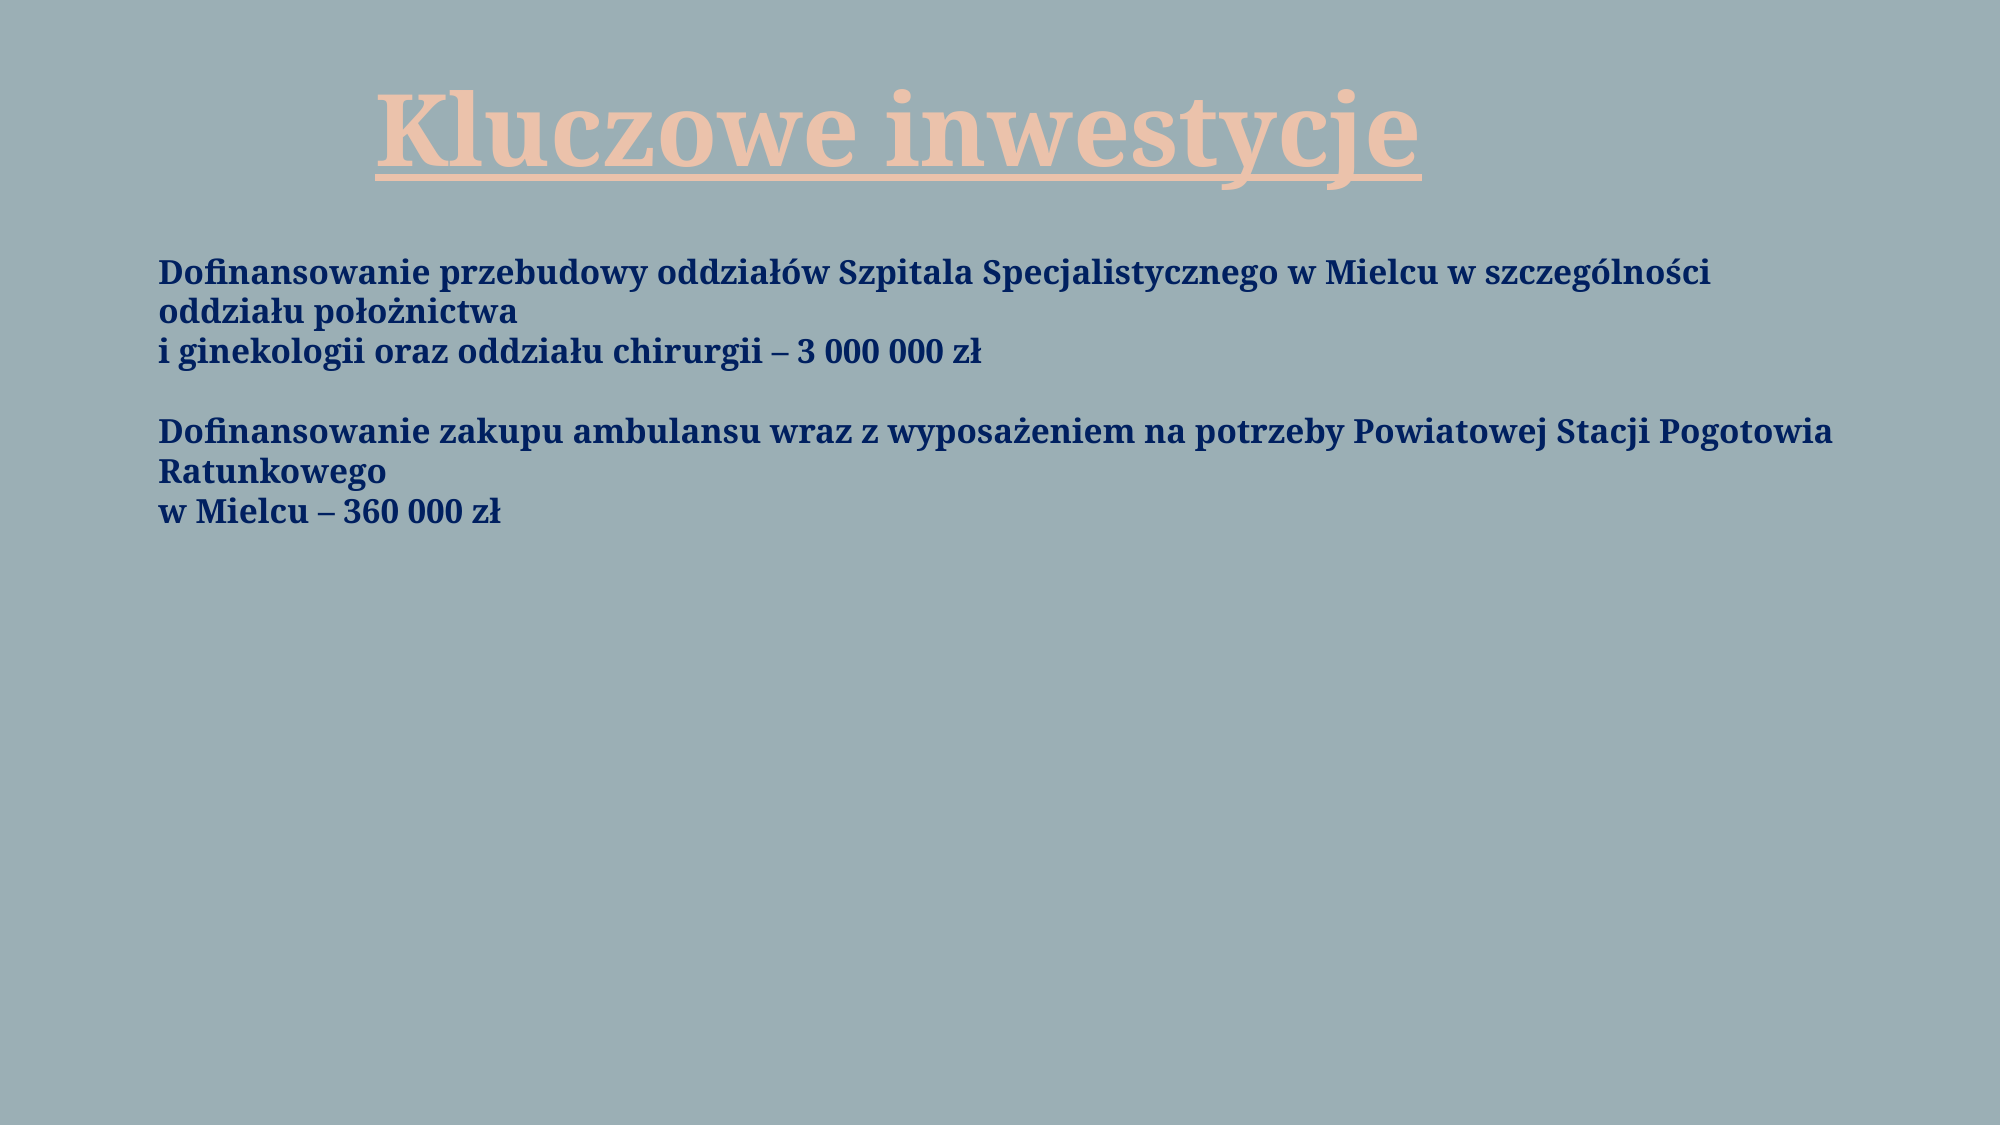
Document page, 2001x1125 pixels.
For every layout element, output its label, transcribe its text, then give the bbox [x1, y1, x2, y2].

subtitle Kluczowe inwestycje [243, 58, 1554, 203]
text_box Dofinansowanie przebudowy oddziałów Szpitala Specjalistycznego w Mielcu w szczególności oddziału położnictwa i ginekologii oraz oddziału chirurgii – 3 000 000 zł Dofinansowanie zakupu ambulansu wraz z wyposażeniem na potrzeby Powiatowej Stacji Pogotowia Ratunkowego w Mielcu – 360 000 zł [143, 203, 1871, 578]
